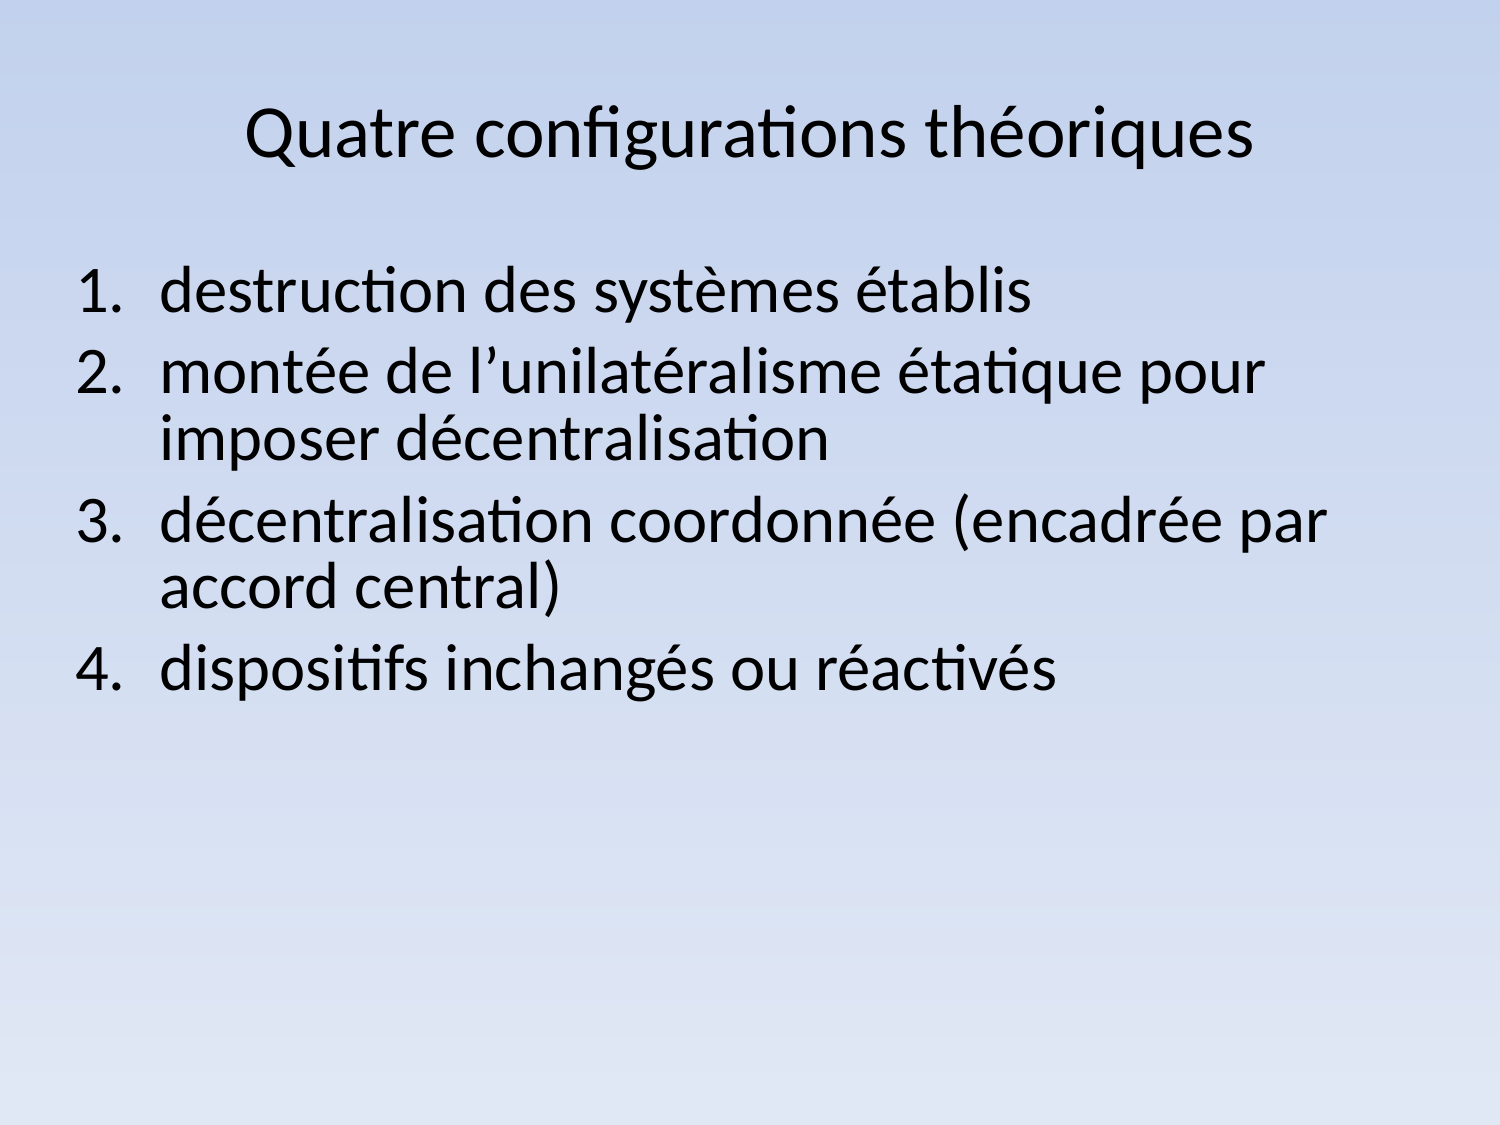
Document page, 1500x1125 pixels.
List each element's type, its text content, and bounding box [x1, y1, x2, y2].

list destruction des systèmes établis montée de l’unilatéralisme étatique pour imposer décentralisation décentralisation coordonnée (encadrée par accord central) dispositifs inchangés ou réactivés [75, 262, 1425, 1005]
title Quatre configurations théoriques [75, 45, 1425, 233]
